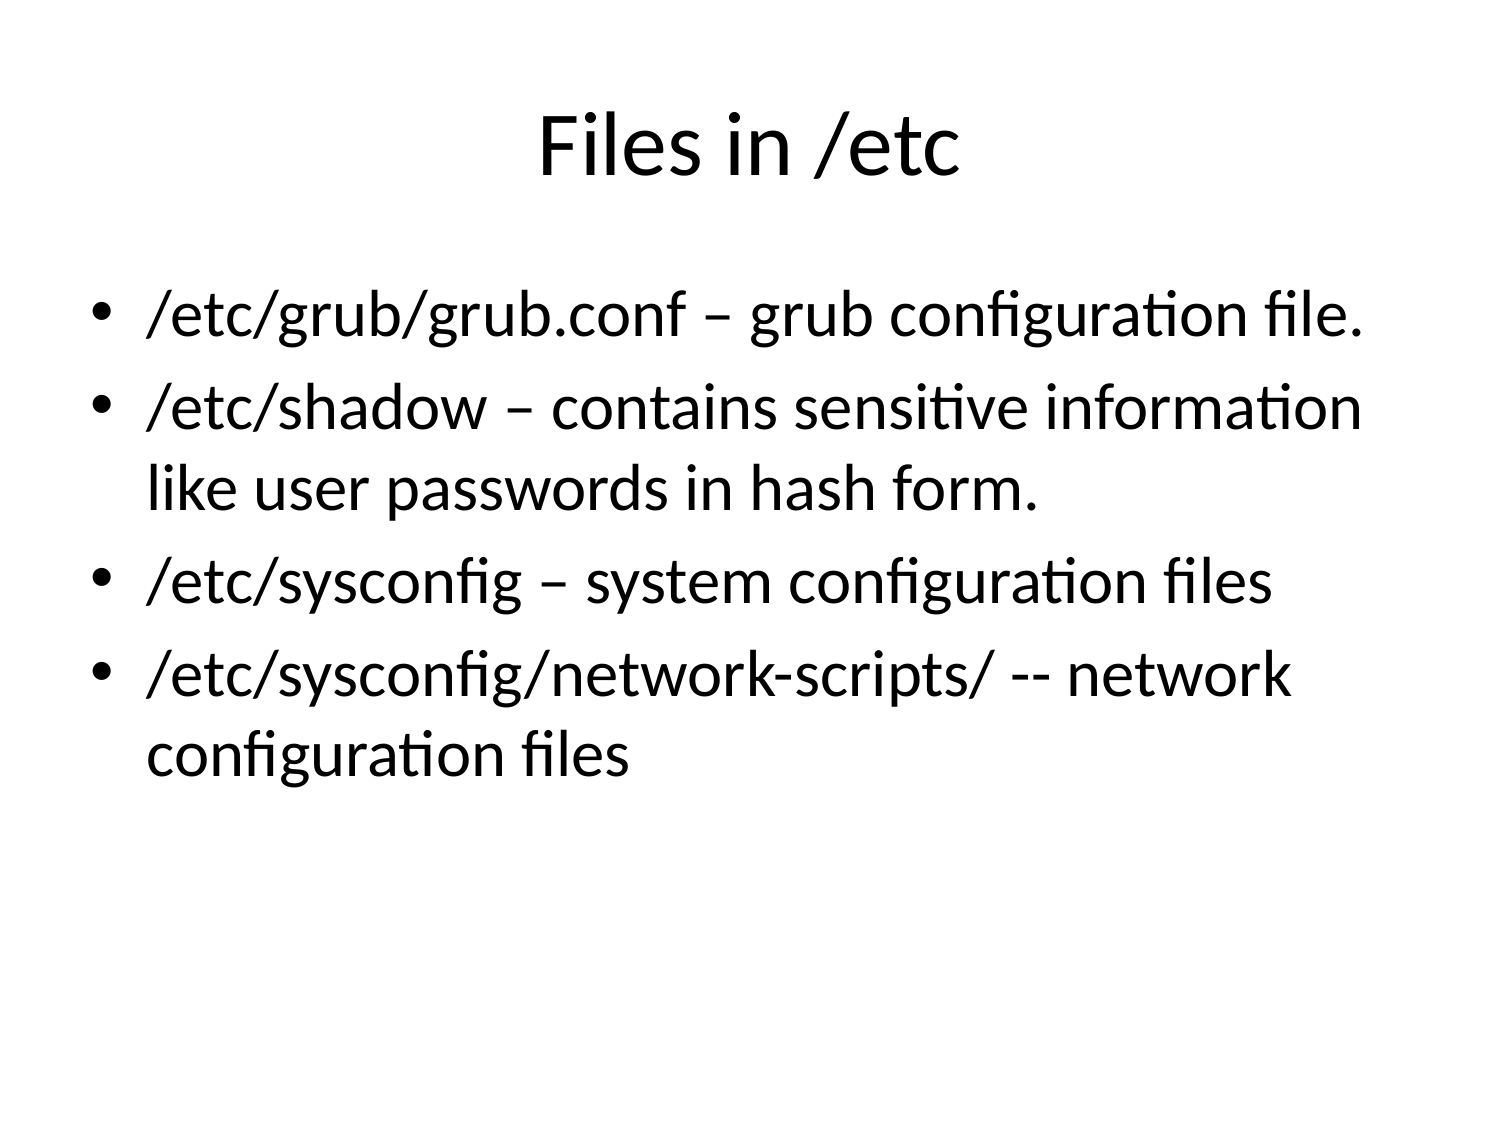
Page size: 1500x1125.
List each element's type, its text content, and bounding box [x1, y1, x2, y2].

title Files in /etc [75, 45, 1425, 233]
list /etc/grub/grub.conf – grub configuration file. /etc/shadow – contains sensitive information like user passwords in hash form. /etc/sysconfig – system configuration files /etc/sysconfig/network-scripts/ -- network configuration files [75, 262, 1425, 1005]
